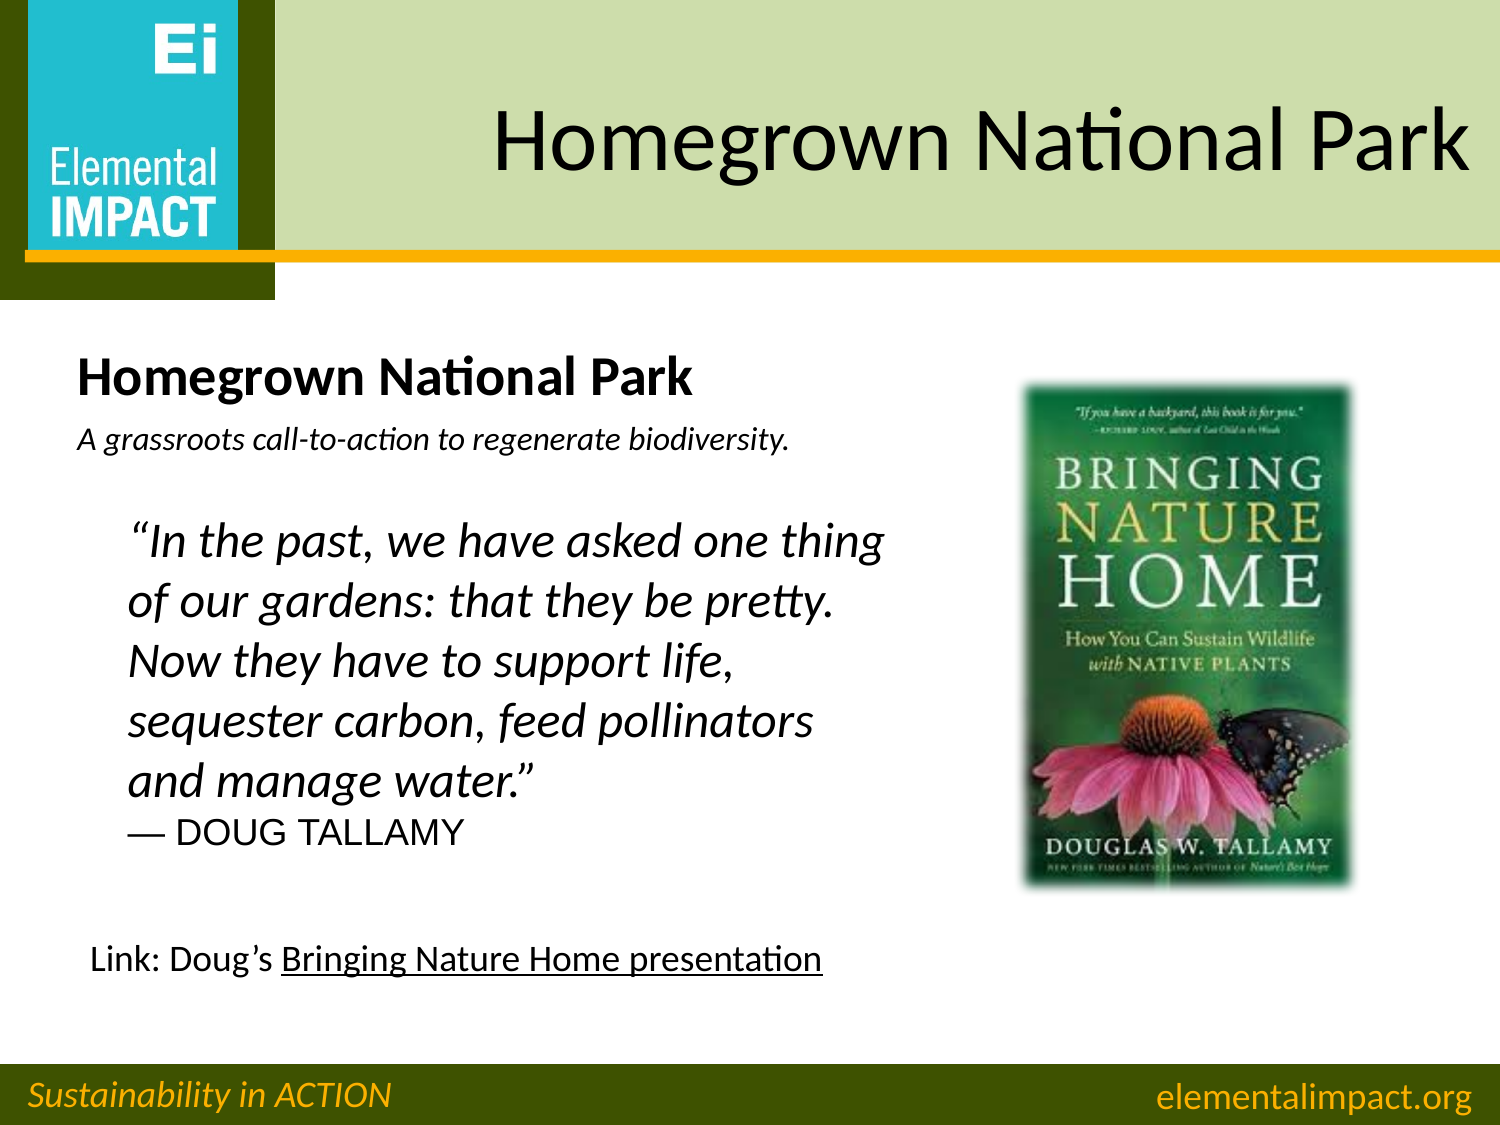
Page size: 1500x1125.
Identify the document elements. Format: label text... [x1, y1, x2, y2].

title Homegrown National Park [462, 39, 1488, 228]
picture [28, 0, 238, 249]
text_box Link: Doug’s Bringing Nature Home presentation [74, 926, 913, 987]
text_box “In the past, we have asked one thing of our gardens: that they be pretty. Now they have to support life, sequester carbon, feed pollinators and manage water.” — DOUG TALLAMY [112, 499, 913, 860]
picture [1013, 374, 1362, 899]
list Homegrown National Park A grassroots call-to-action to regenerate biodiversity. [62, 324, 1463, 1050]
